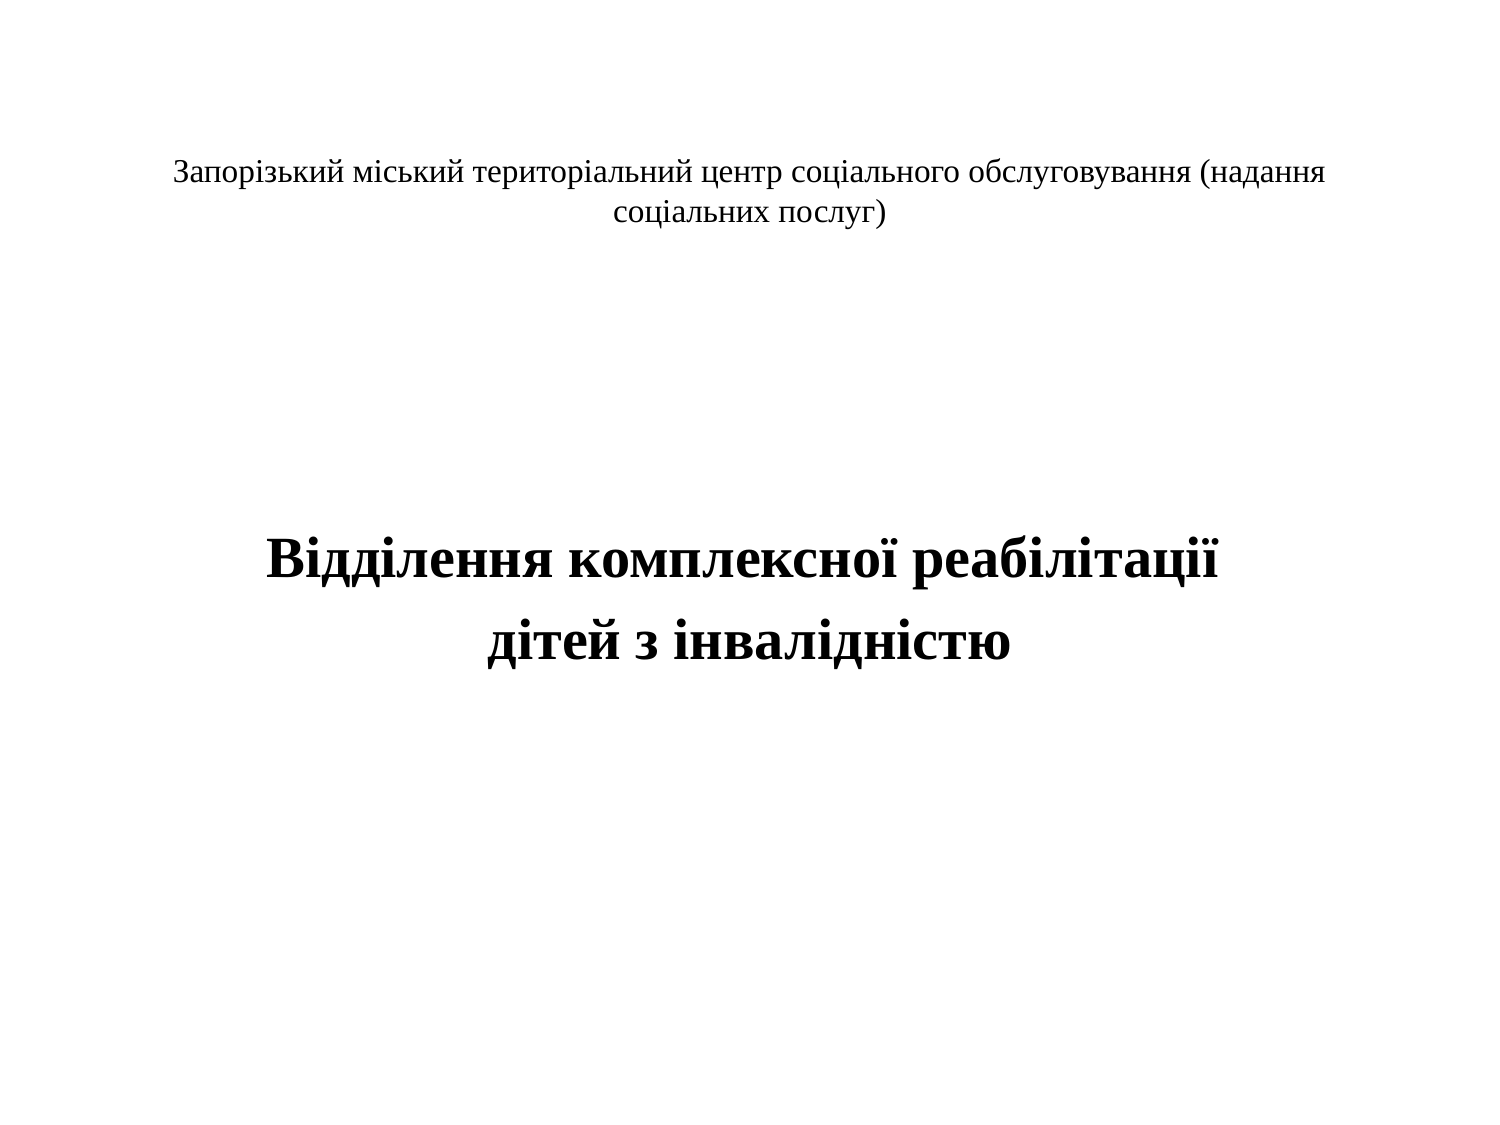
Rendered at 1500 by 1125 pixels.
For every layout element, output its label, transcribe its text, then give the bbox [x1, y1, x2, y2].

subtitle Відділення комплексної реабілітації дітей з інвалідністю [164, 410, 1336, 925]
title Запорізький міський територіальний центр соціального обслуговування (надання соціальних послуг) [112, 140, 1388, 340]
